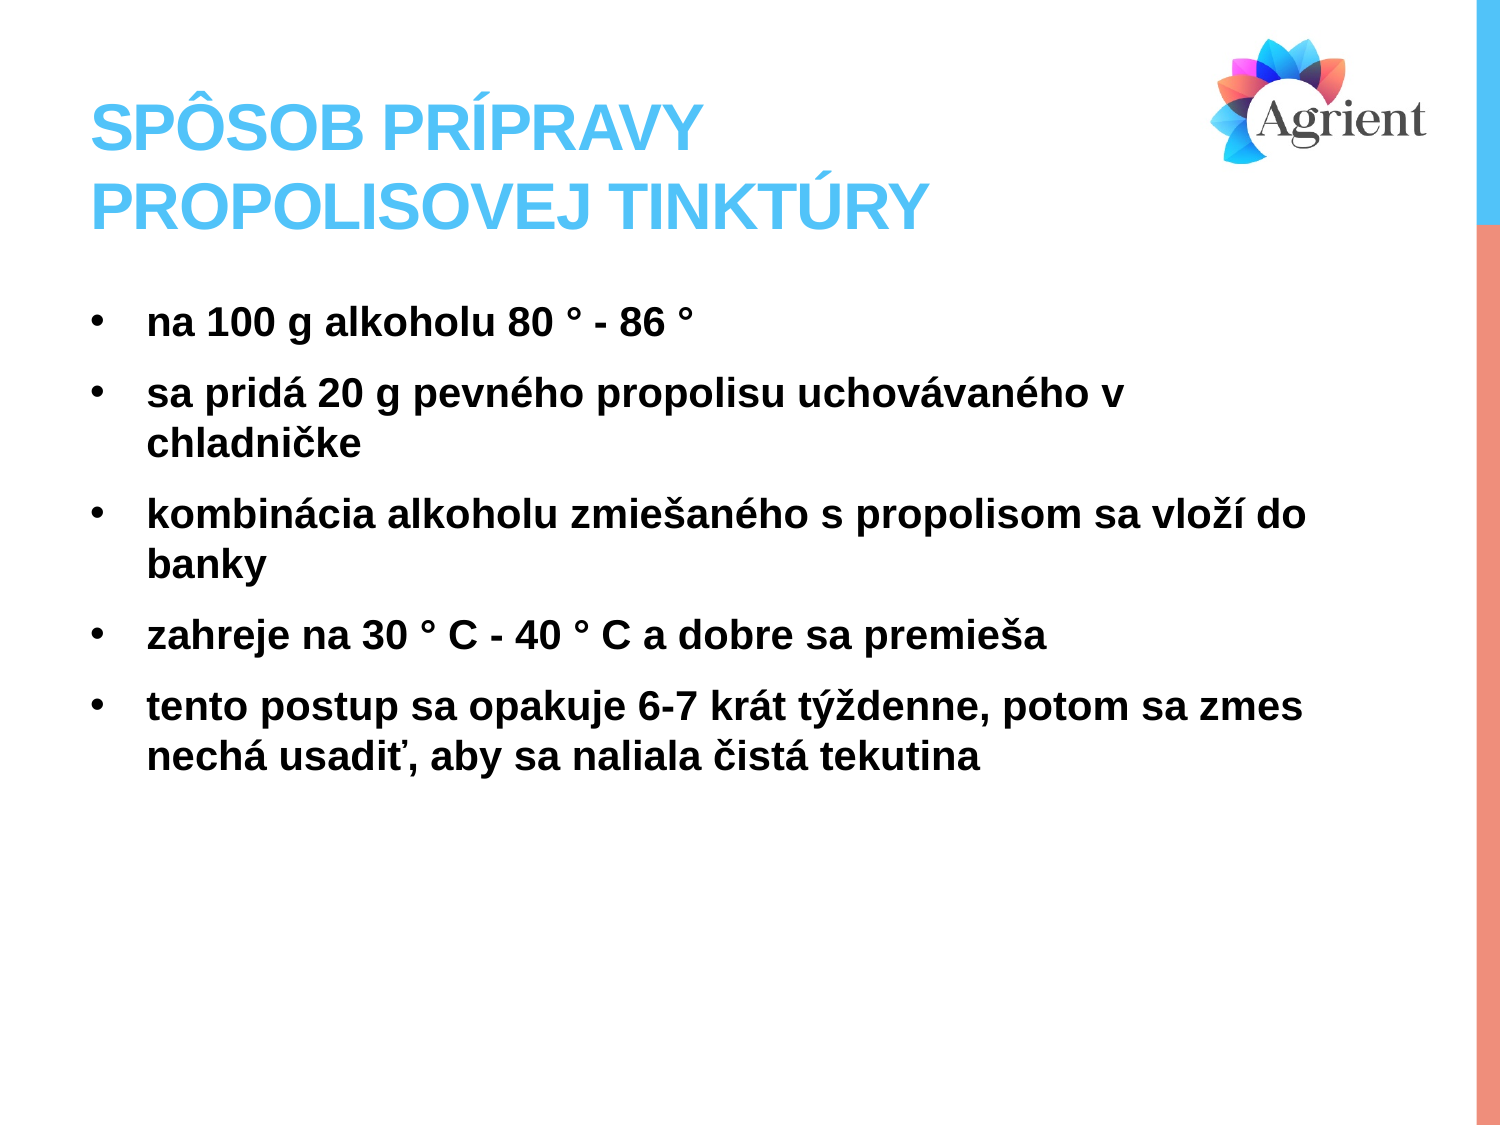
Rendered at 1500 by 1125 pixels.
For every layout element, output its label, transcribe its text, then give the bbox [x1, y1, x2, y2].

title Spôsob prípravy propolisovej tinktúry [75, 25, 1025, 250]
picture [1200, 30, 1436, 173]
list na 100 g alkoholu 80 ° - 86 ° sa pridá 20 g pevného propolisu uchovávaného v chladničke kombinácia alkoholu zmiešaného s propolisom sa vloží do banky zahreje na 30 ° C - 40 ° C a dobre sa premieša tento postup sa opakuje 6-7 krát týždenne, potom sa zmes nechá usadiť, aby sa naliala čistá tekutina [75, 287, 1325, 1005]
